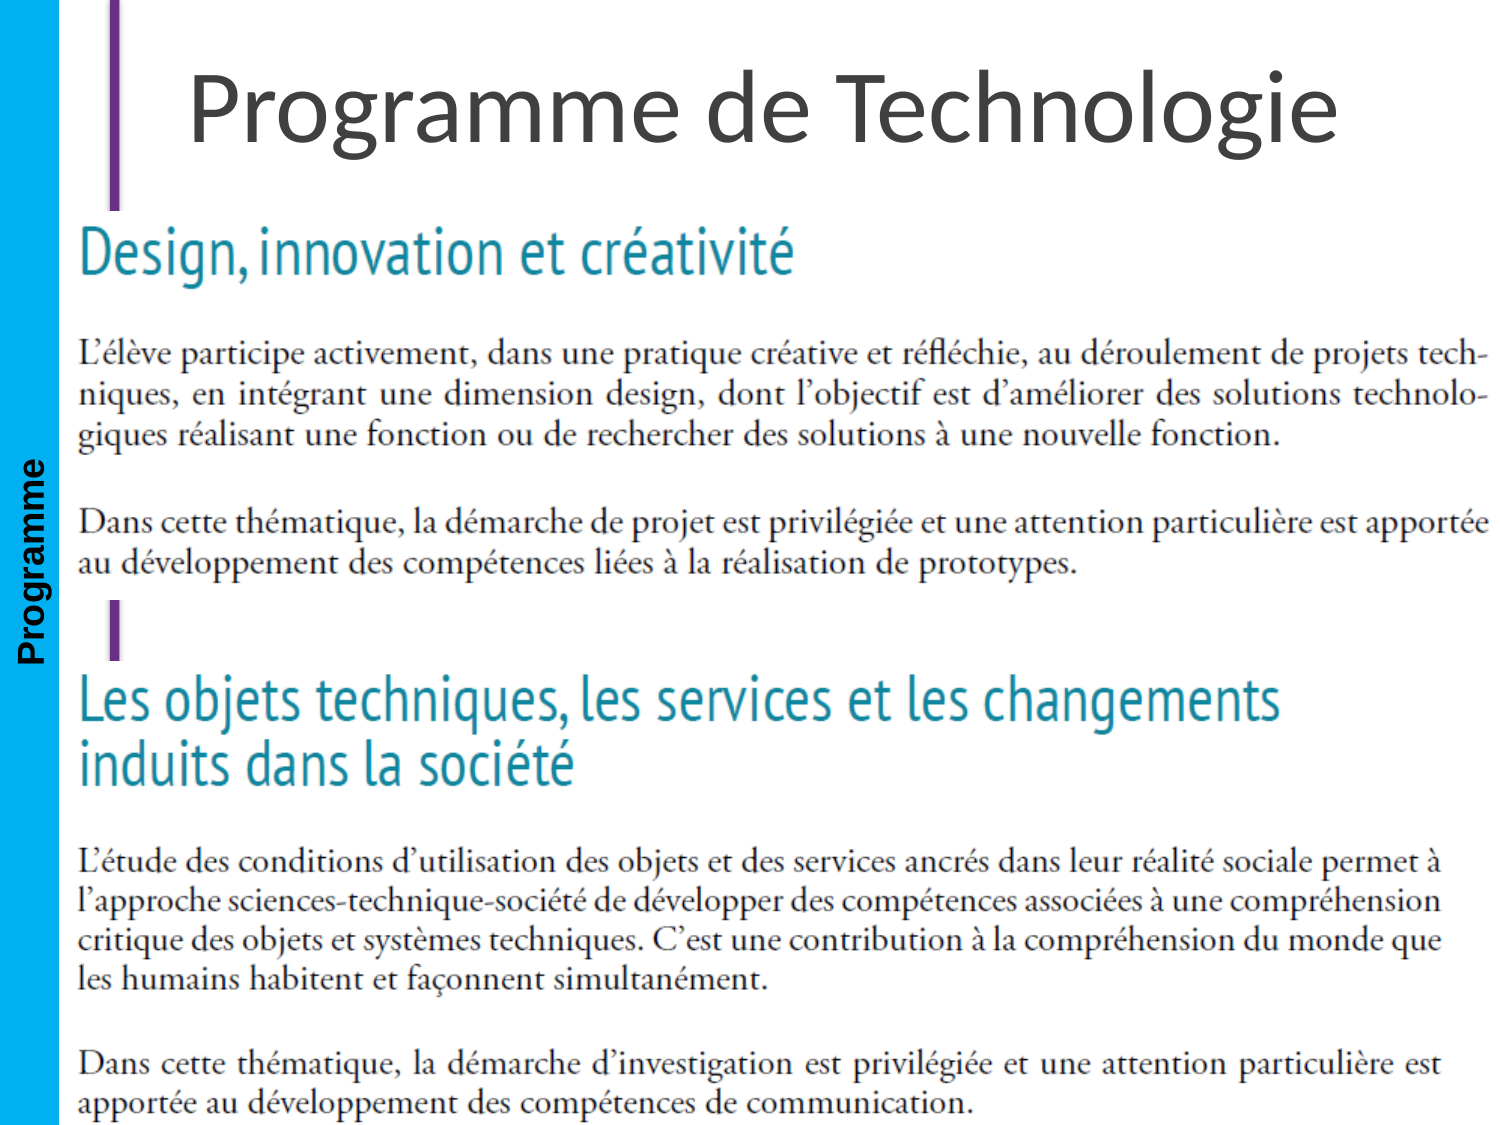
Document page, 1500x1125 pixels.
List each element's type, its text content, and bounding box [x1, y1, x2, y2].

text_box Programme [0, 0, 59, 1125]
title Programme de Technologie [172, 7, 1500, 195]
picture [65, 211, 1500, 600]
picture [65, 660, 1460, 1125]
